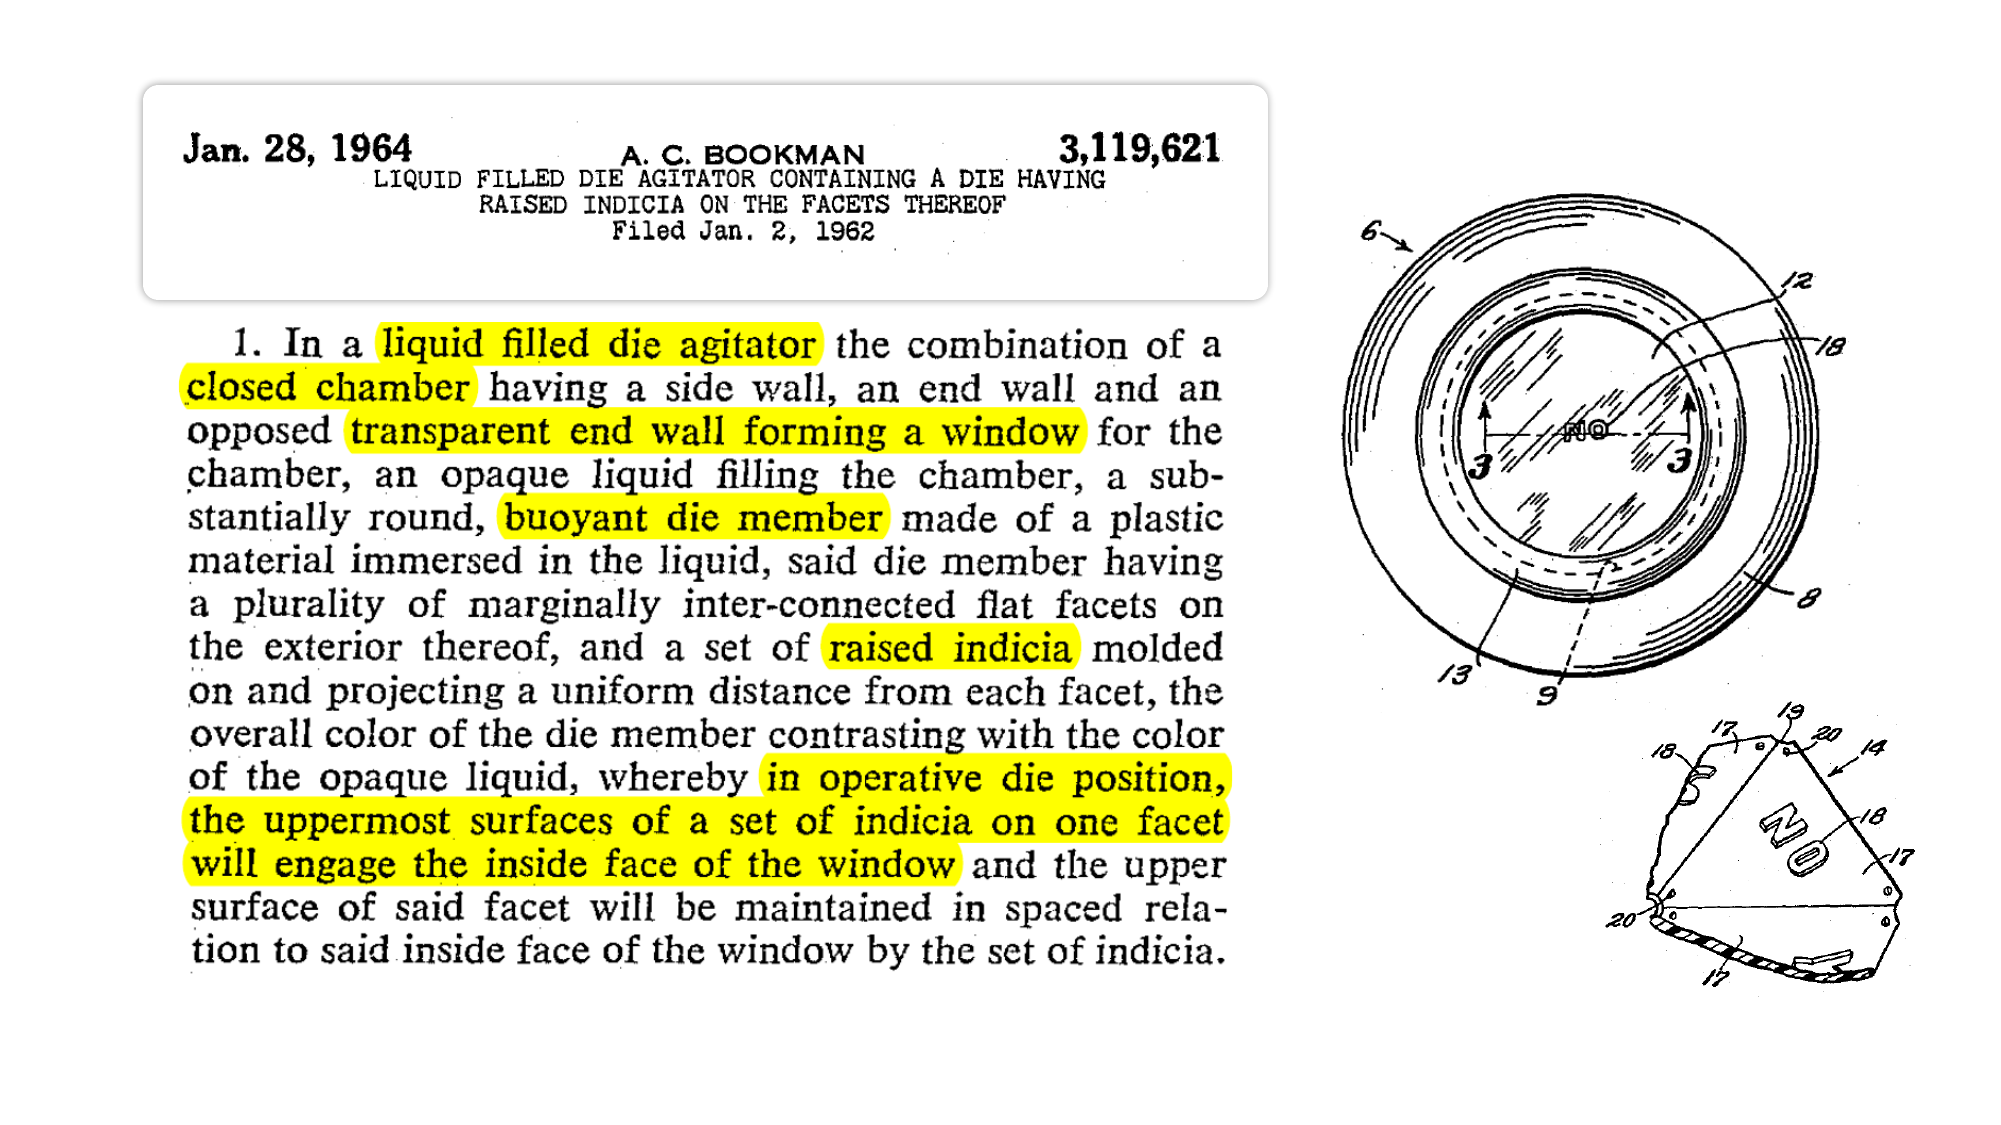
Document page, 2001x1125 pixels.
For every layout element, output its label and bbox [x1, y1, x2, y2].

picture [173, 116, 1237, 270]
picture [1333, 192, 1925, 1000]
picture [178, 322, 1233, 974]
